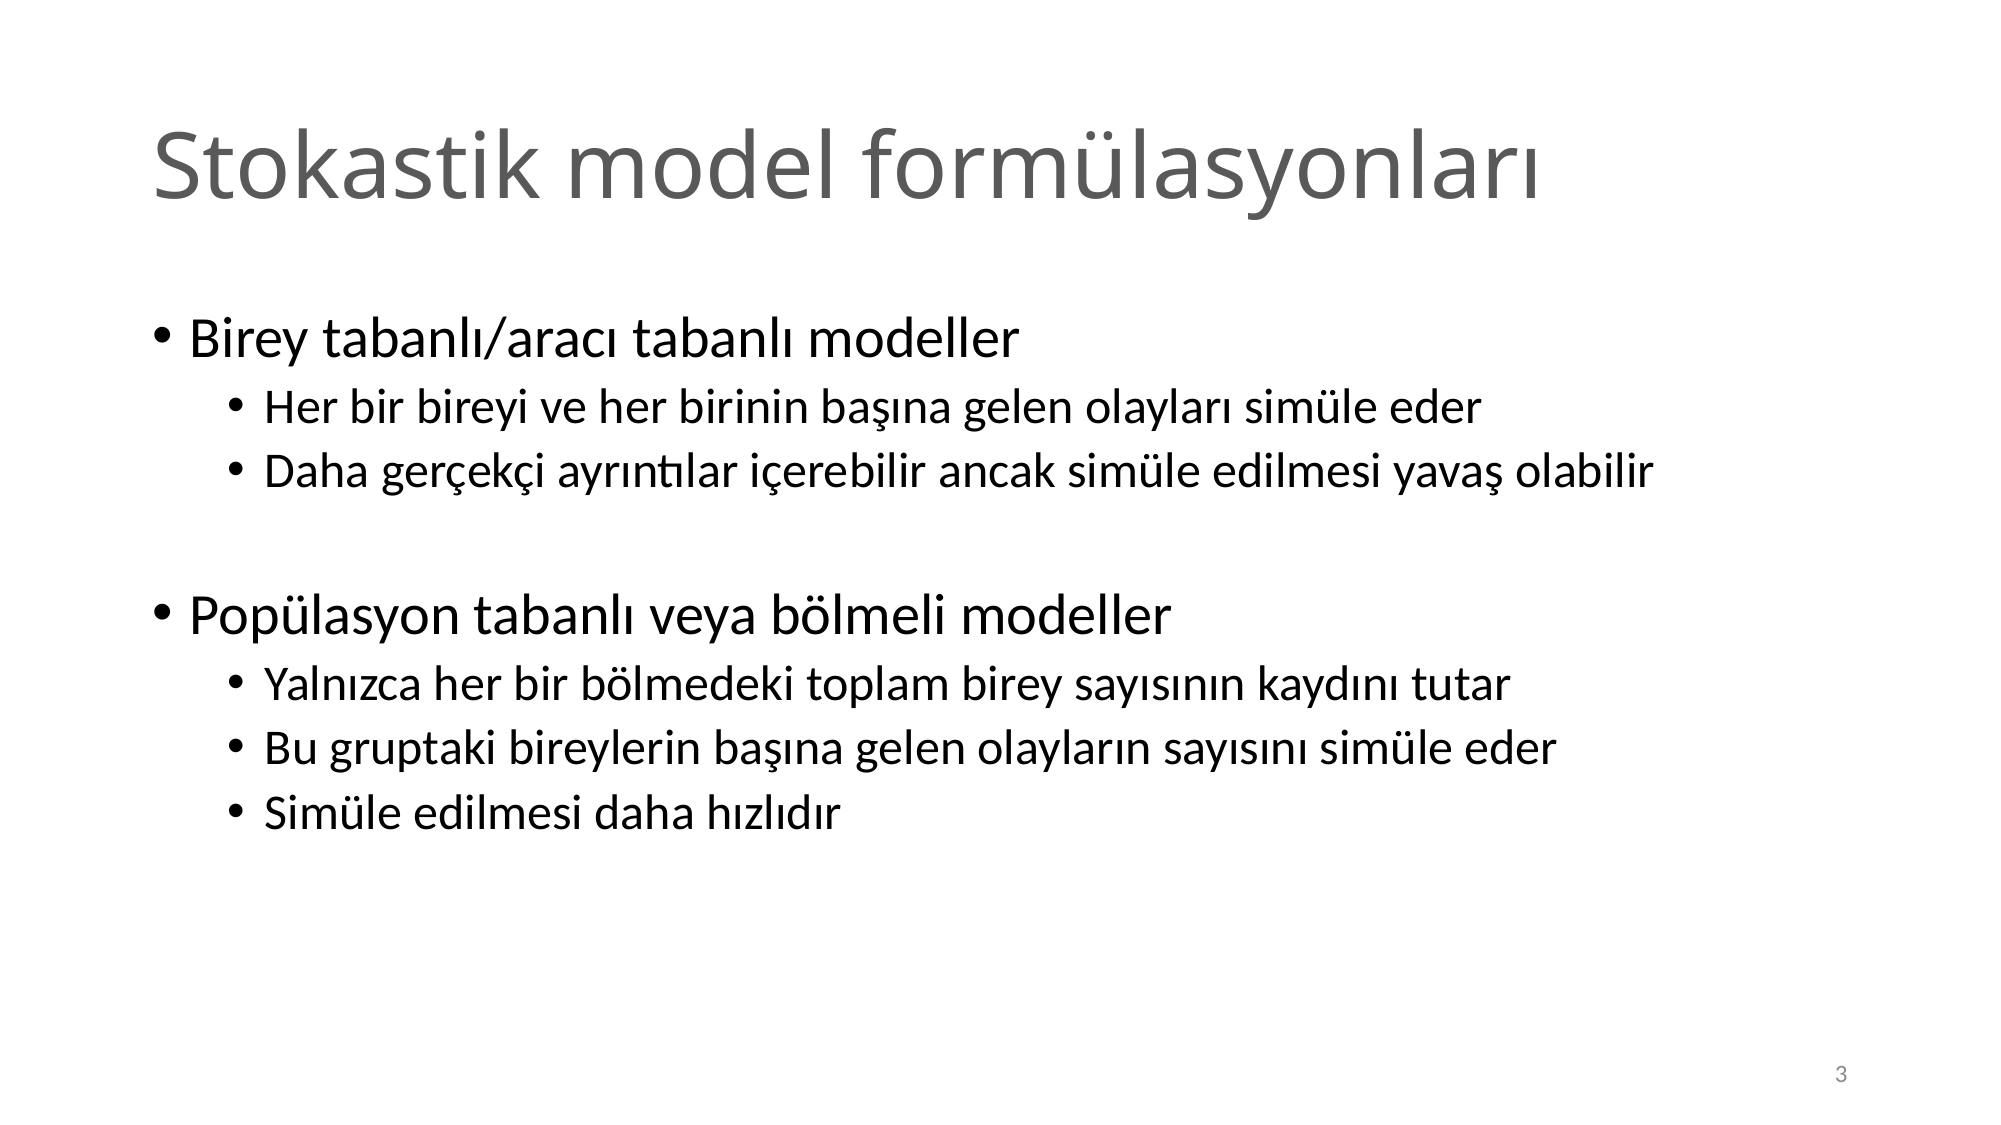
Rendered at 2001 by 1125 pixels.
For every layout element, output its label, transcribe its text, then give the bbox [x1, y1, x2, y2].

title Stokastik model formülasyonları [137, 59, 1863, 278]
list Birey tabanlı/aracı tabanlı modeller Her bir bireyi ve her birinin başına gelen olayları simüle eder Daha gerçekçi ayrıntılar içerebilir ancak simüle edilmesi yavaş olabilir Popülasyon tabanlı veya bölmeli modeller Yalnızca her bir bölmedeki toplam birey sayısının kaydını tutar Bu gruptaki bireylerin başına gelen olayların sayısını simüle eder Simüle edilmesi daha hızlıdır [137, 299, 1863, 1014]
slide_number 3 [1412, 1042, 1863, 1103]
